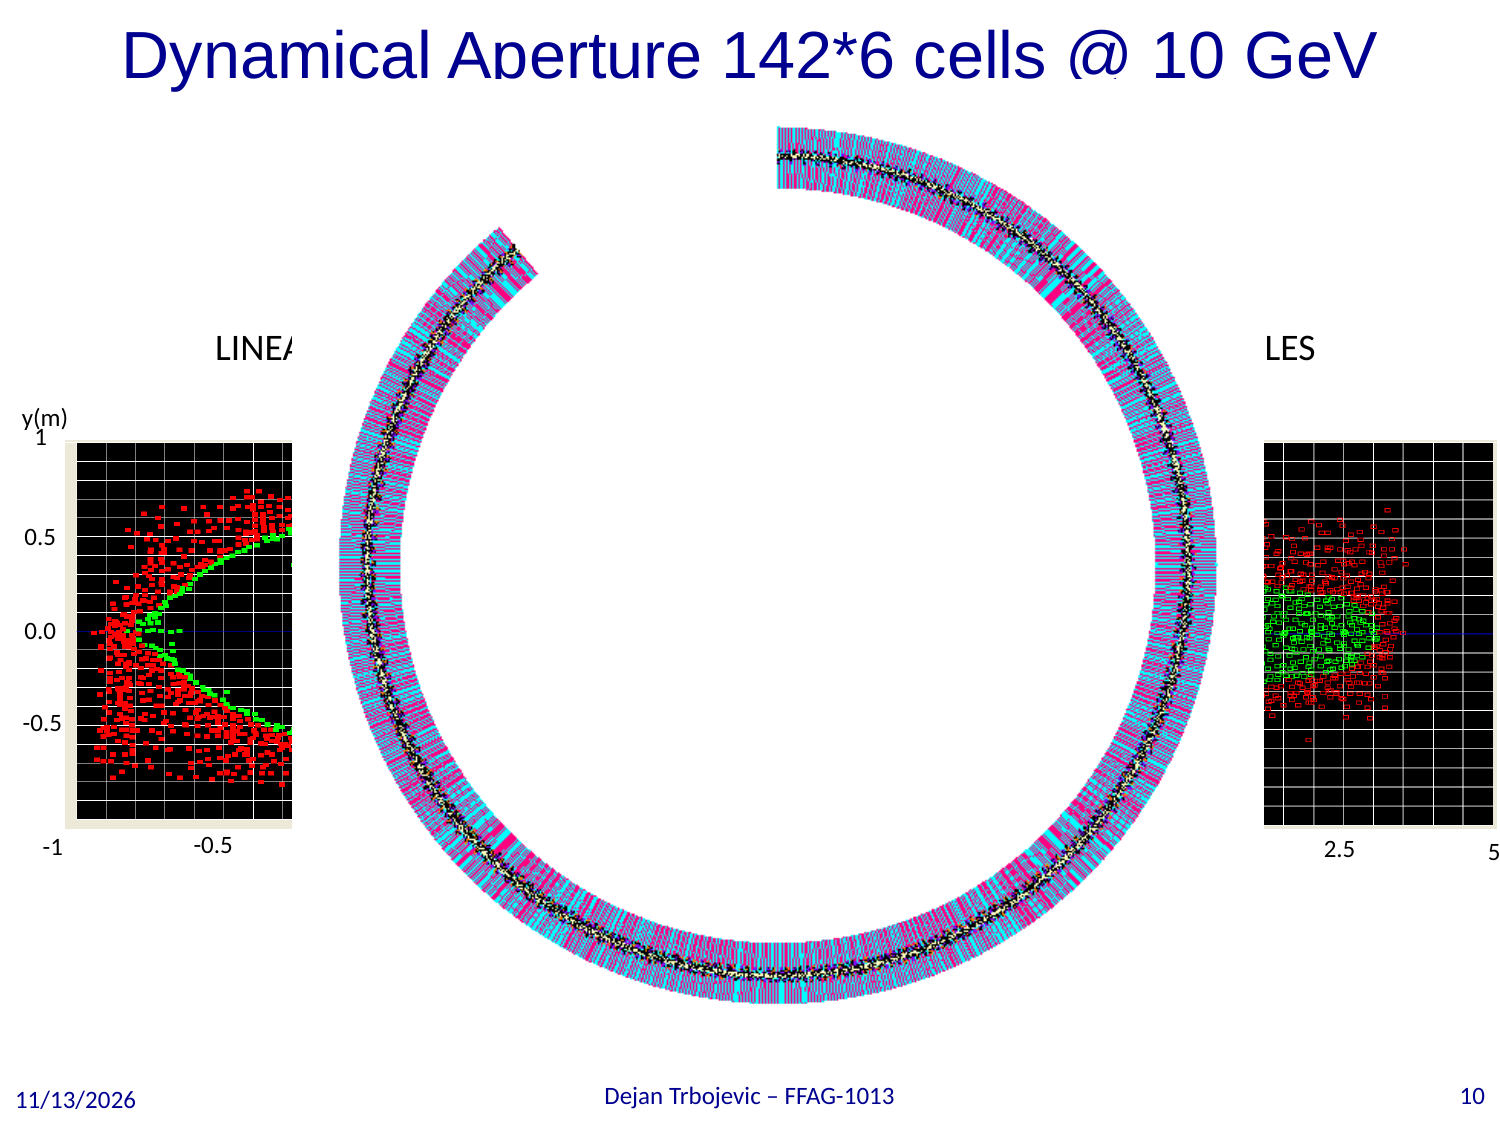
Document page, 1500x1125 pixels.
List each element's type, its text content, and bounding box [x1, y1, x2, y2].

slide_number 10 [1149, 1065, 1500, 1125]
picture [292, 79, 1264, 1053]
footer Dejan Trbojevic – FFAG-1013 [512, 1065, 988, 1125]
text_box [6, 315, 287, 883]
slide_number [0, 1068, 350, 1125]
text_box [1269, 315, 1500, 923]
title Dynamical Aperture 142*6 cells @ 10 GeV [0, 0, 1500, 104]
